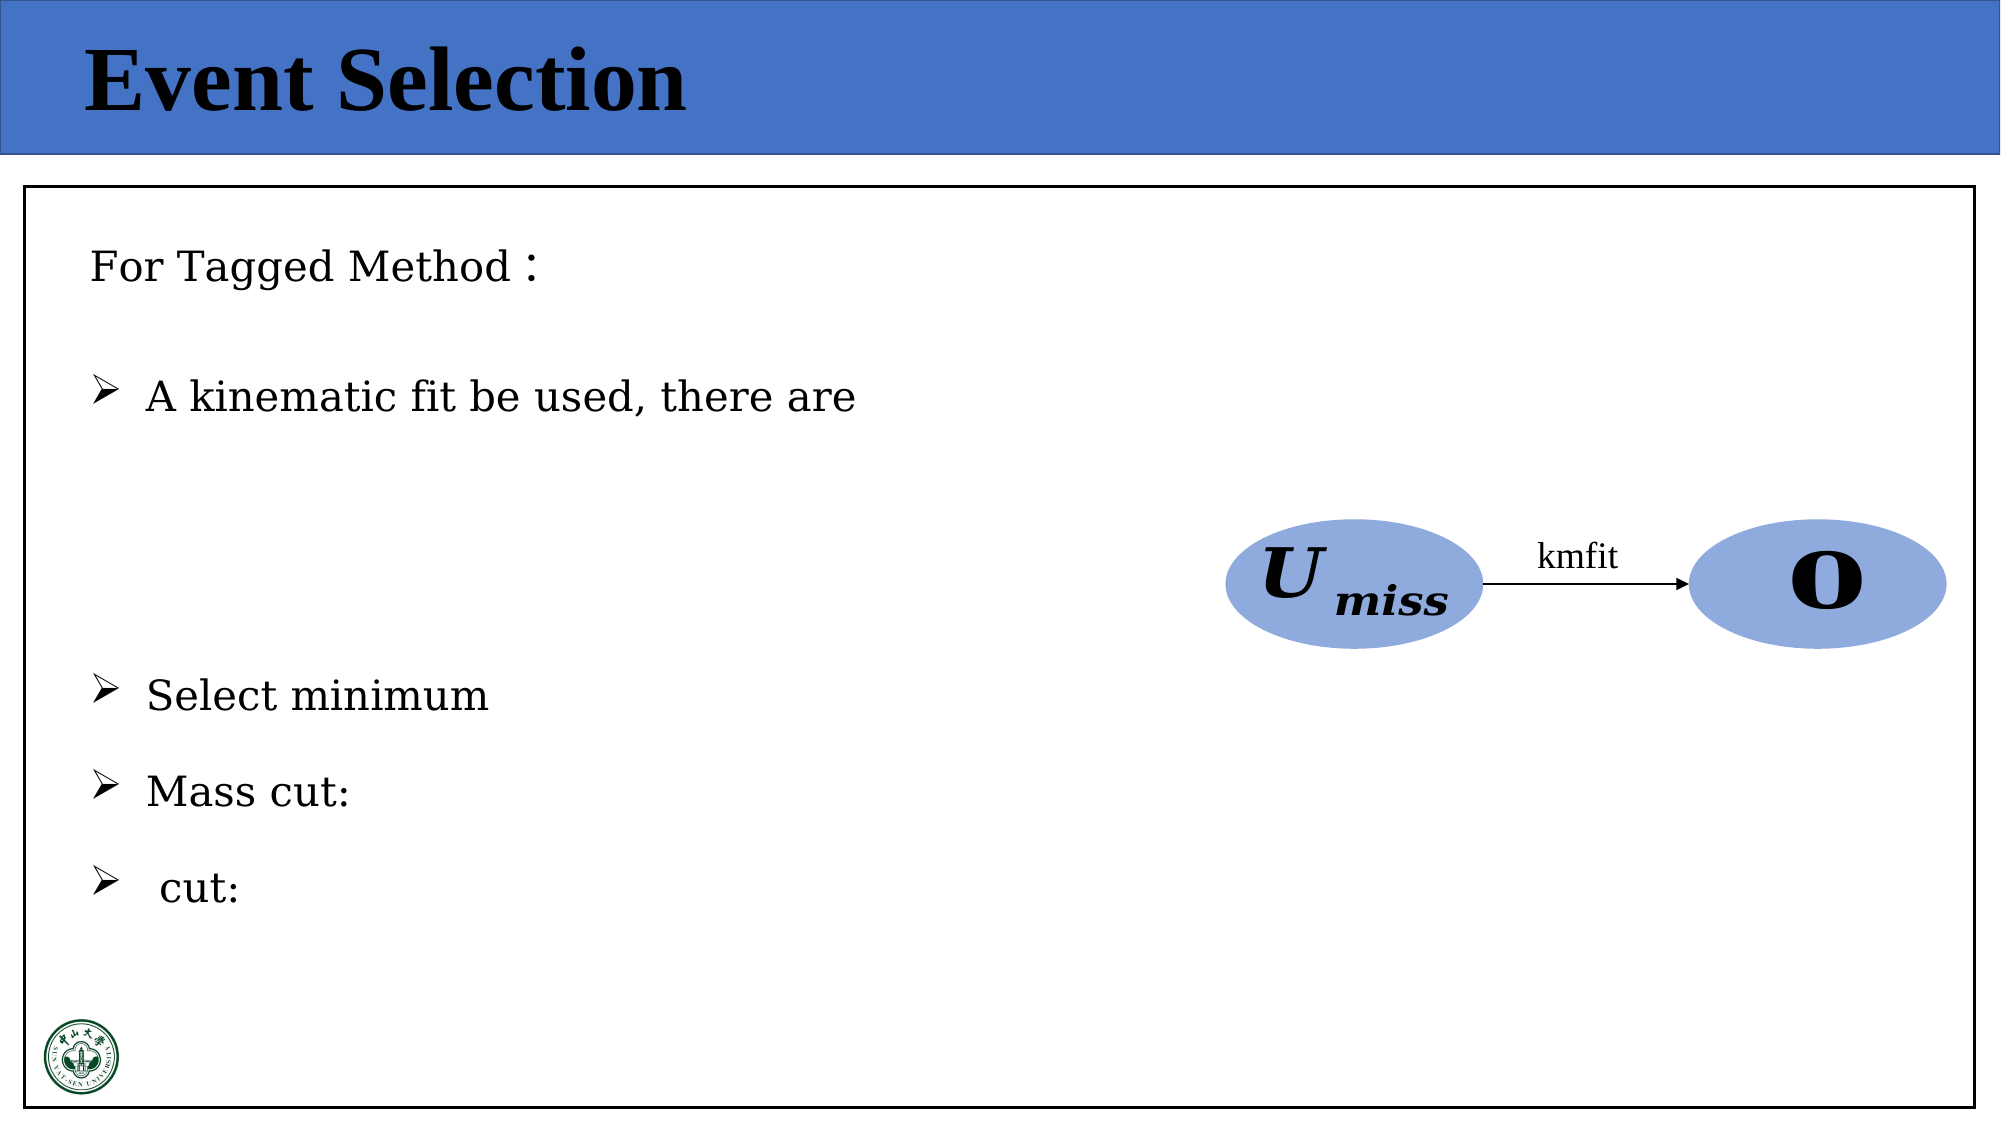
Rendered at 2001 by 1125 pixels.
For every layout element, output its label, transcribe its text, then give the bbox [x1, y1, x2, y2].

picture [37, 1013, 125, 1100]
title Event Selection [69, 0, 710, 183]
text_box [1225, 519, 1947, 649]
